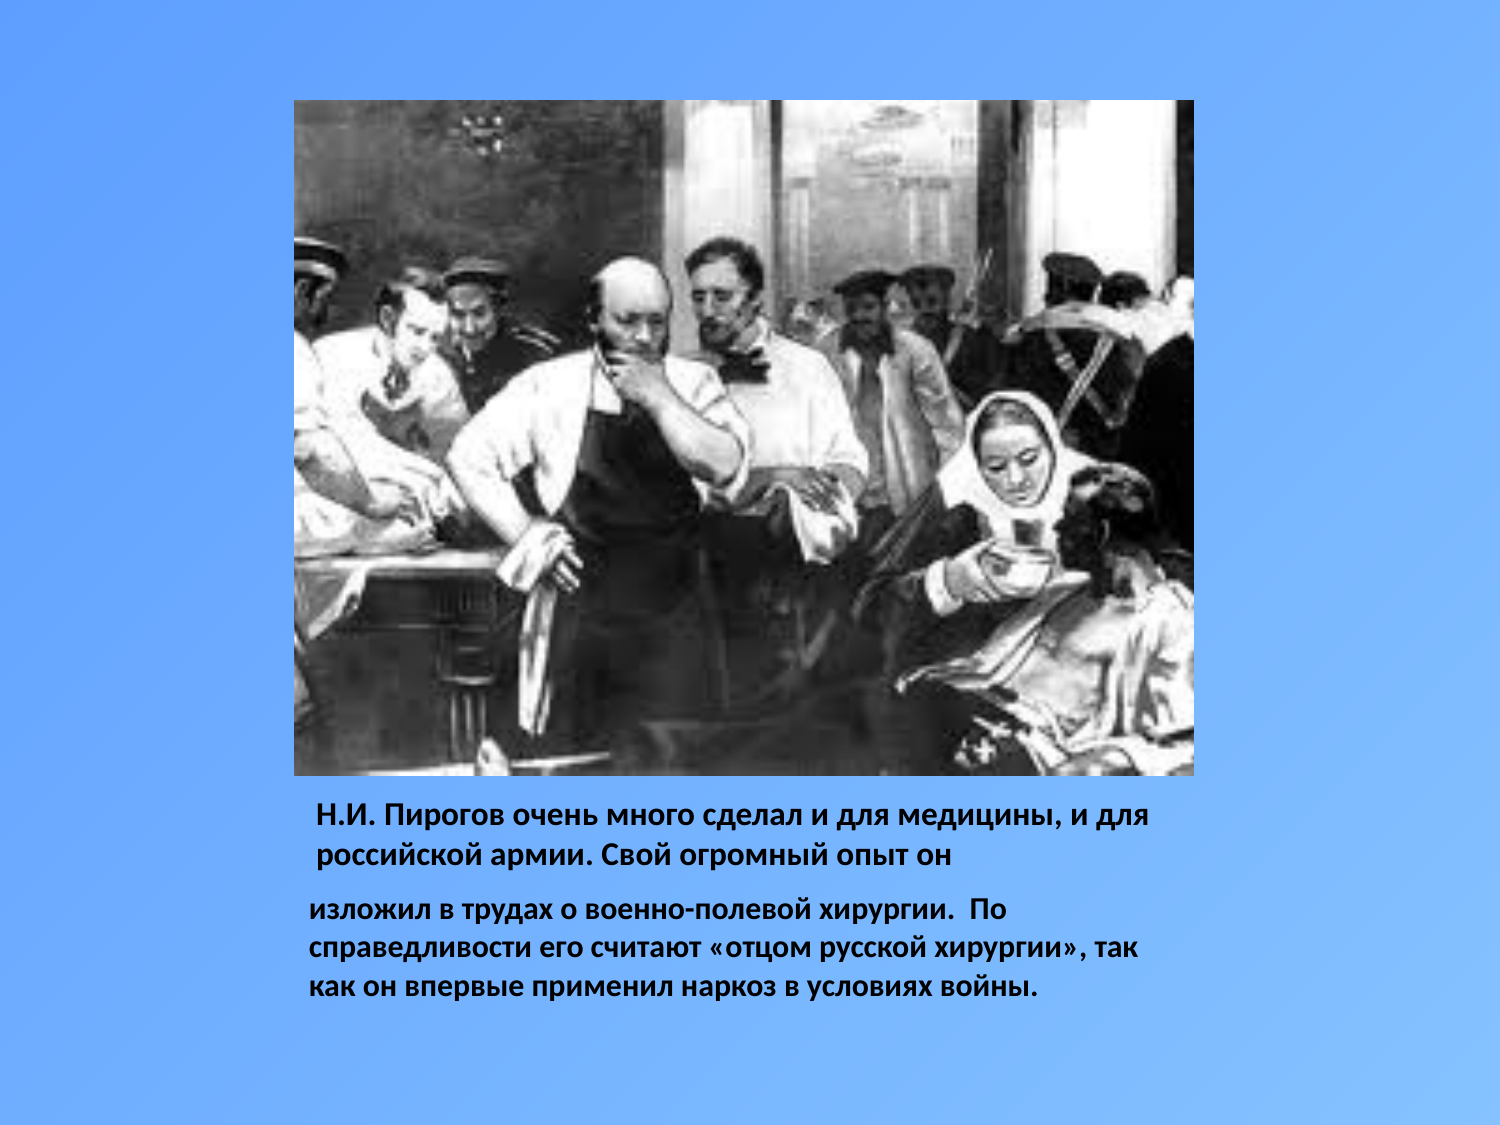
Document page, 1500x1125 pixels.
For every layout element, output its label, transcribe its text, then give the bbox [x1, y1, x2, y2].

picture [293, 100, 1195, 776]
title Н.И. Пирогов очень много сделал и для медицины, и для российской армии. Свой огромный опыт он [301, 786, 1202, 880]
list изложил в трудах о военно-полевой хирургии. По справедливости его считают «отцом русской хирургии», так как он впервые применил наркоз в условиях войны. [294, 880, 1194, 1013]
